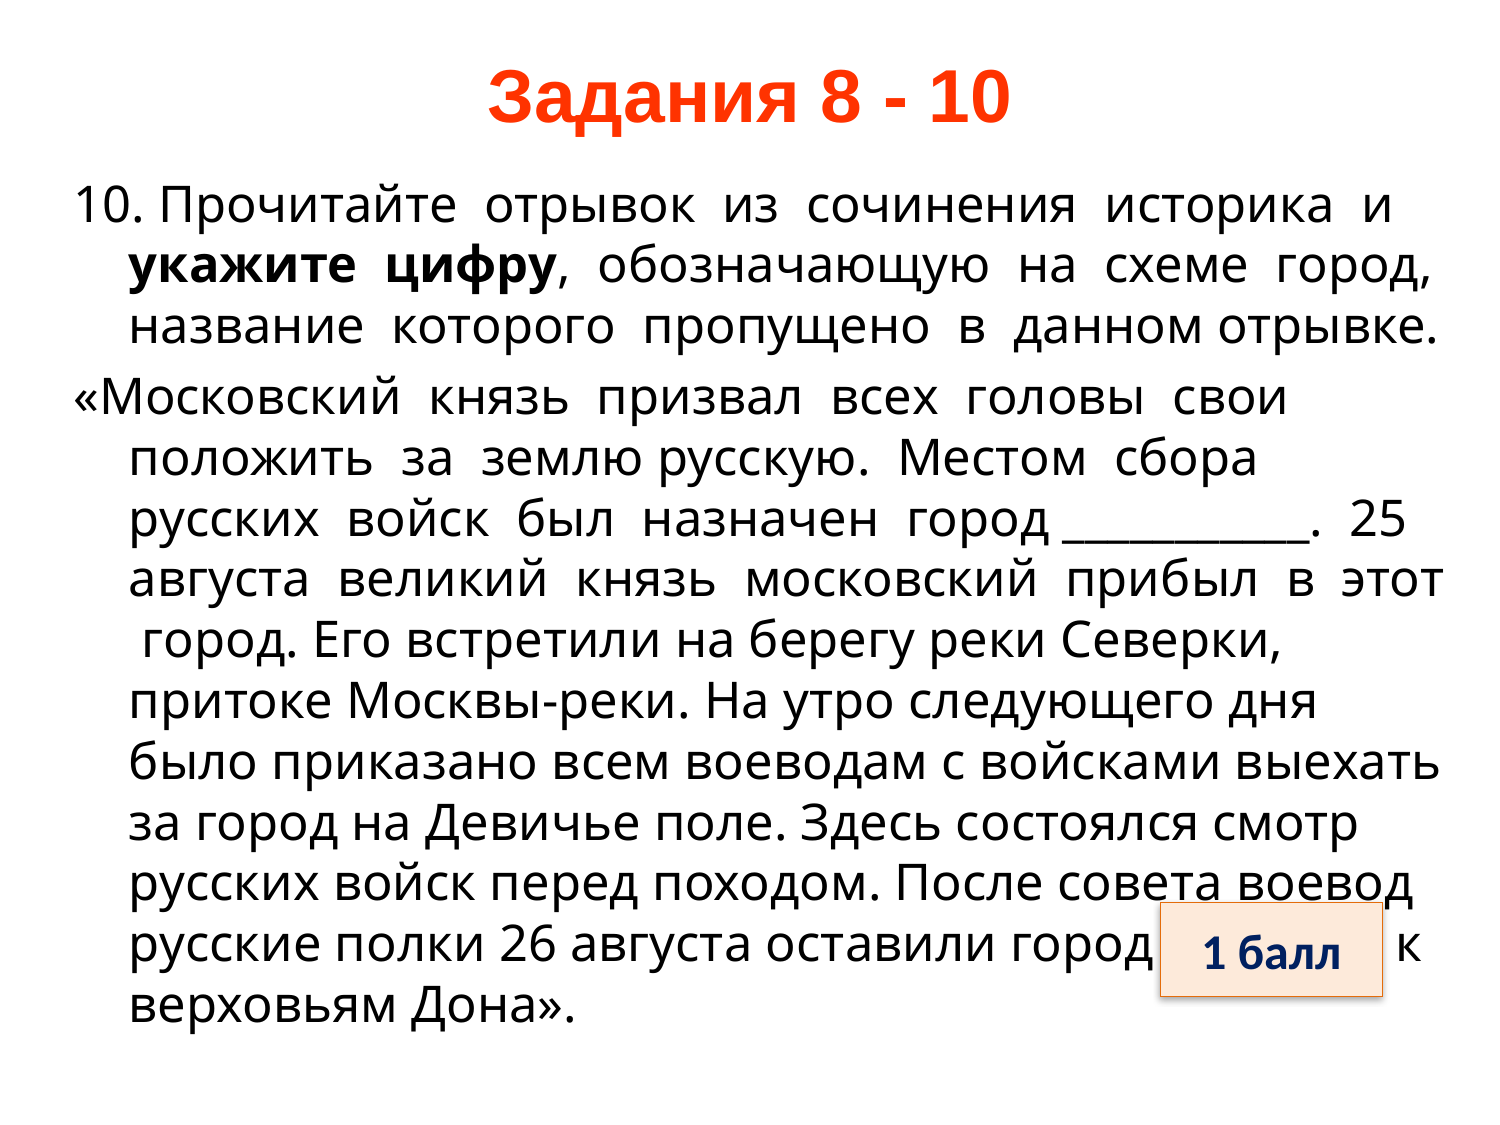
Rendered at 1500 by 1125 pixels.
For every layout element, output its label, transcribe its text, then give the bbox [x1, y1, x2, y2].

list 10. Прочитайте отрывок из сочинения историка и укажите цифру, обозначающую на схеме город, название которого пропущено в данном отрывке. «Московский князь призвал всех головы свои положить за землю русскую. Местом сбора русских войск был назначен город ___________. 25 августа великий князь московский прибыл в этот город. Его встретили на берегу реки Северки, притоке Москвы-реки. На утро следующего дня было приказано всем воеводам с войсками выехать за город на Девичье поле. Здесь состоялся смотр русских войск перед походом. После совета воевод русские полки 26 августа оставили город и пошли к верховьям Дона». [58, 164, 1465, 1055]
text_box 1 балл [1160, 902, 1383, 997]
title Задания 8 - 10 [75, 45, 1425, 141]
